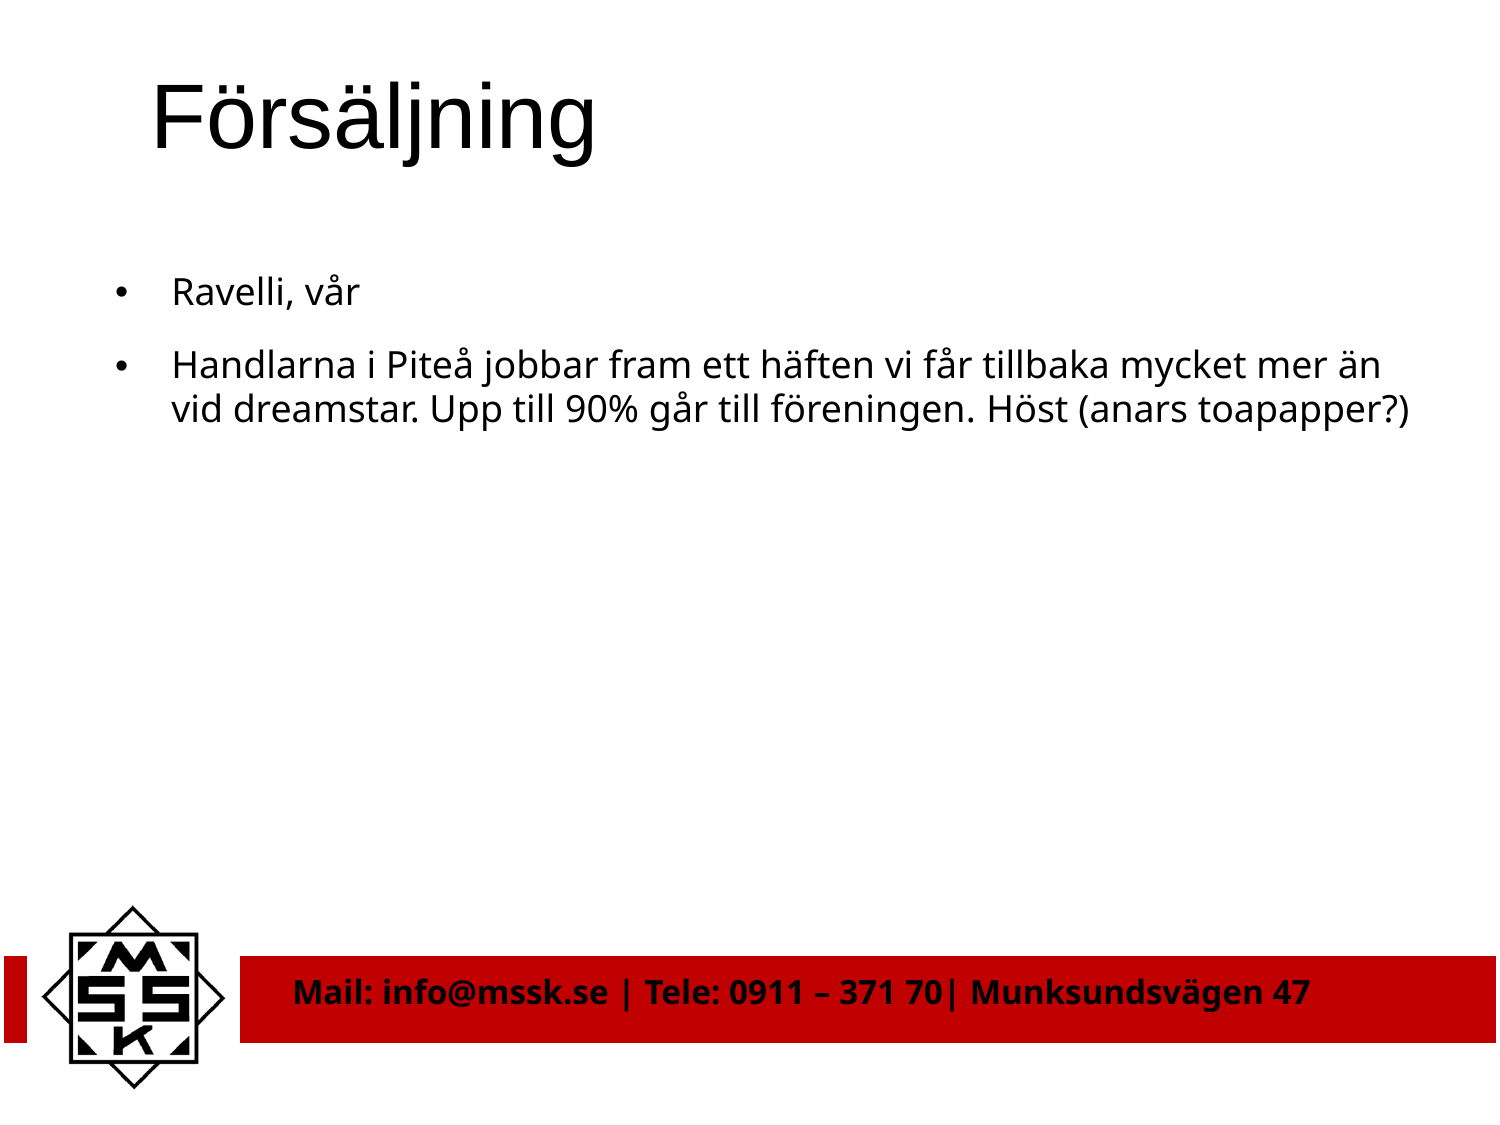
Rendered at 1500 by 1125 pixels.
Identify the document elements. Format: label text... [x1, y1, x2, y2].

picture [41, 905, 226, 1090]
title Försäljning [135, 54, 1473, 217]
list Ravelli, vår Handlarna i Piteå jobbar fram ett häften vi får tillbaka mycket mer än vid dreamstar. Upp till 90% går till föreningen.​ Höst (anars toapapper?) ​ [100, 262, 1438, 941]
